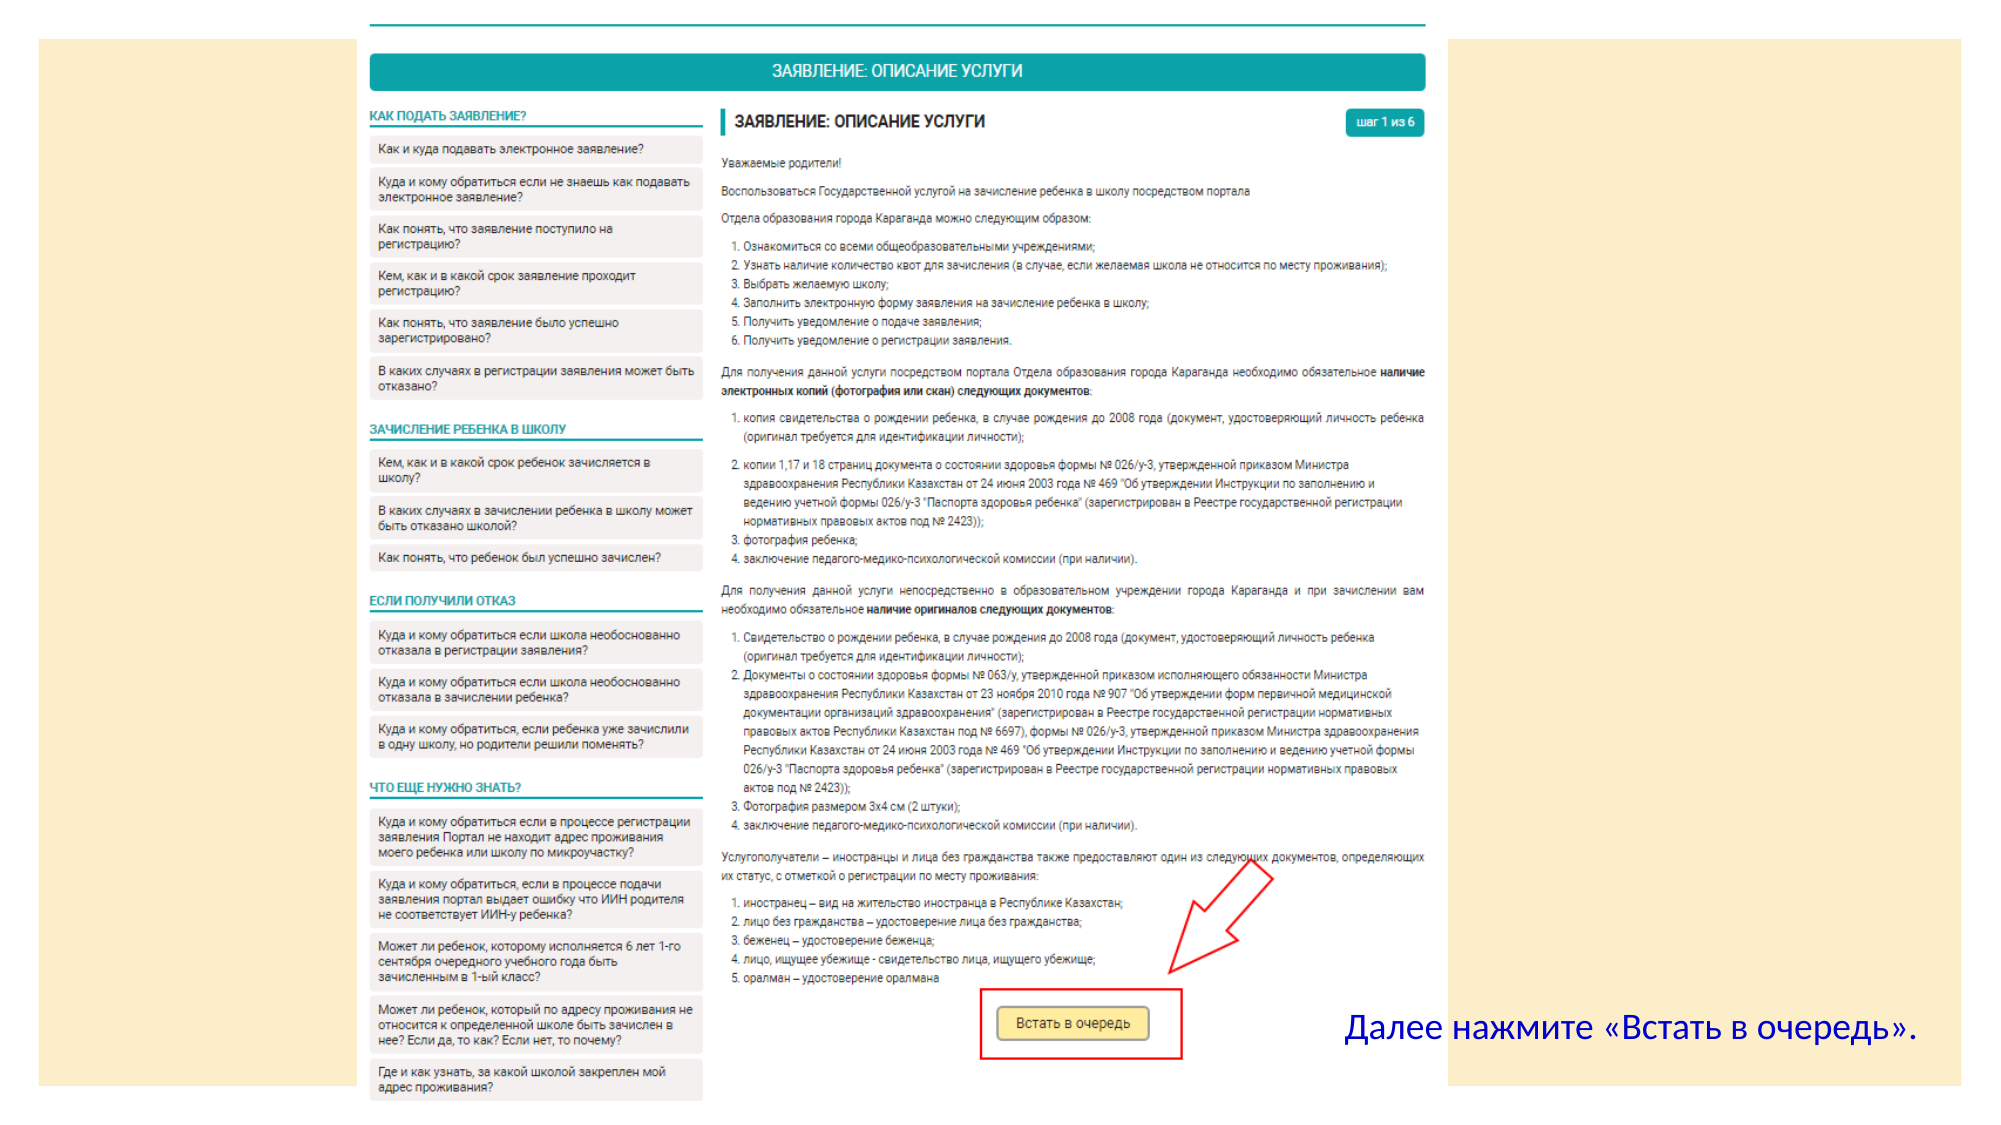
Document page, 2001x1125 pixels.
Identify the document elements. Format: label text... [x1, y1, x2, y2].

picture [357, 23, 1448, 1108]
text_box Далее нажмите «Встать в очередь». [1452, 991, 1934, 1054]
